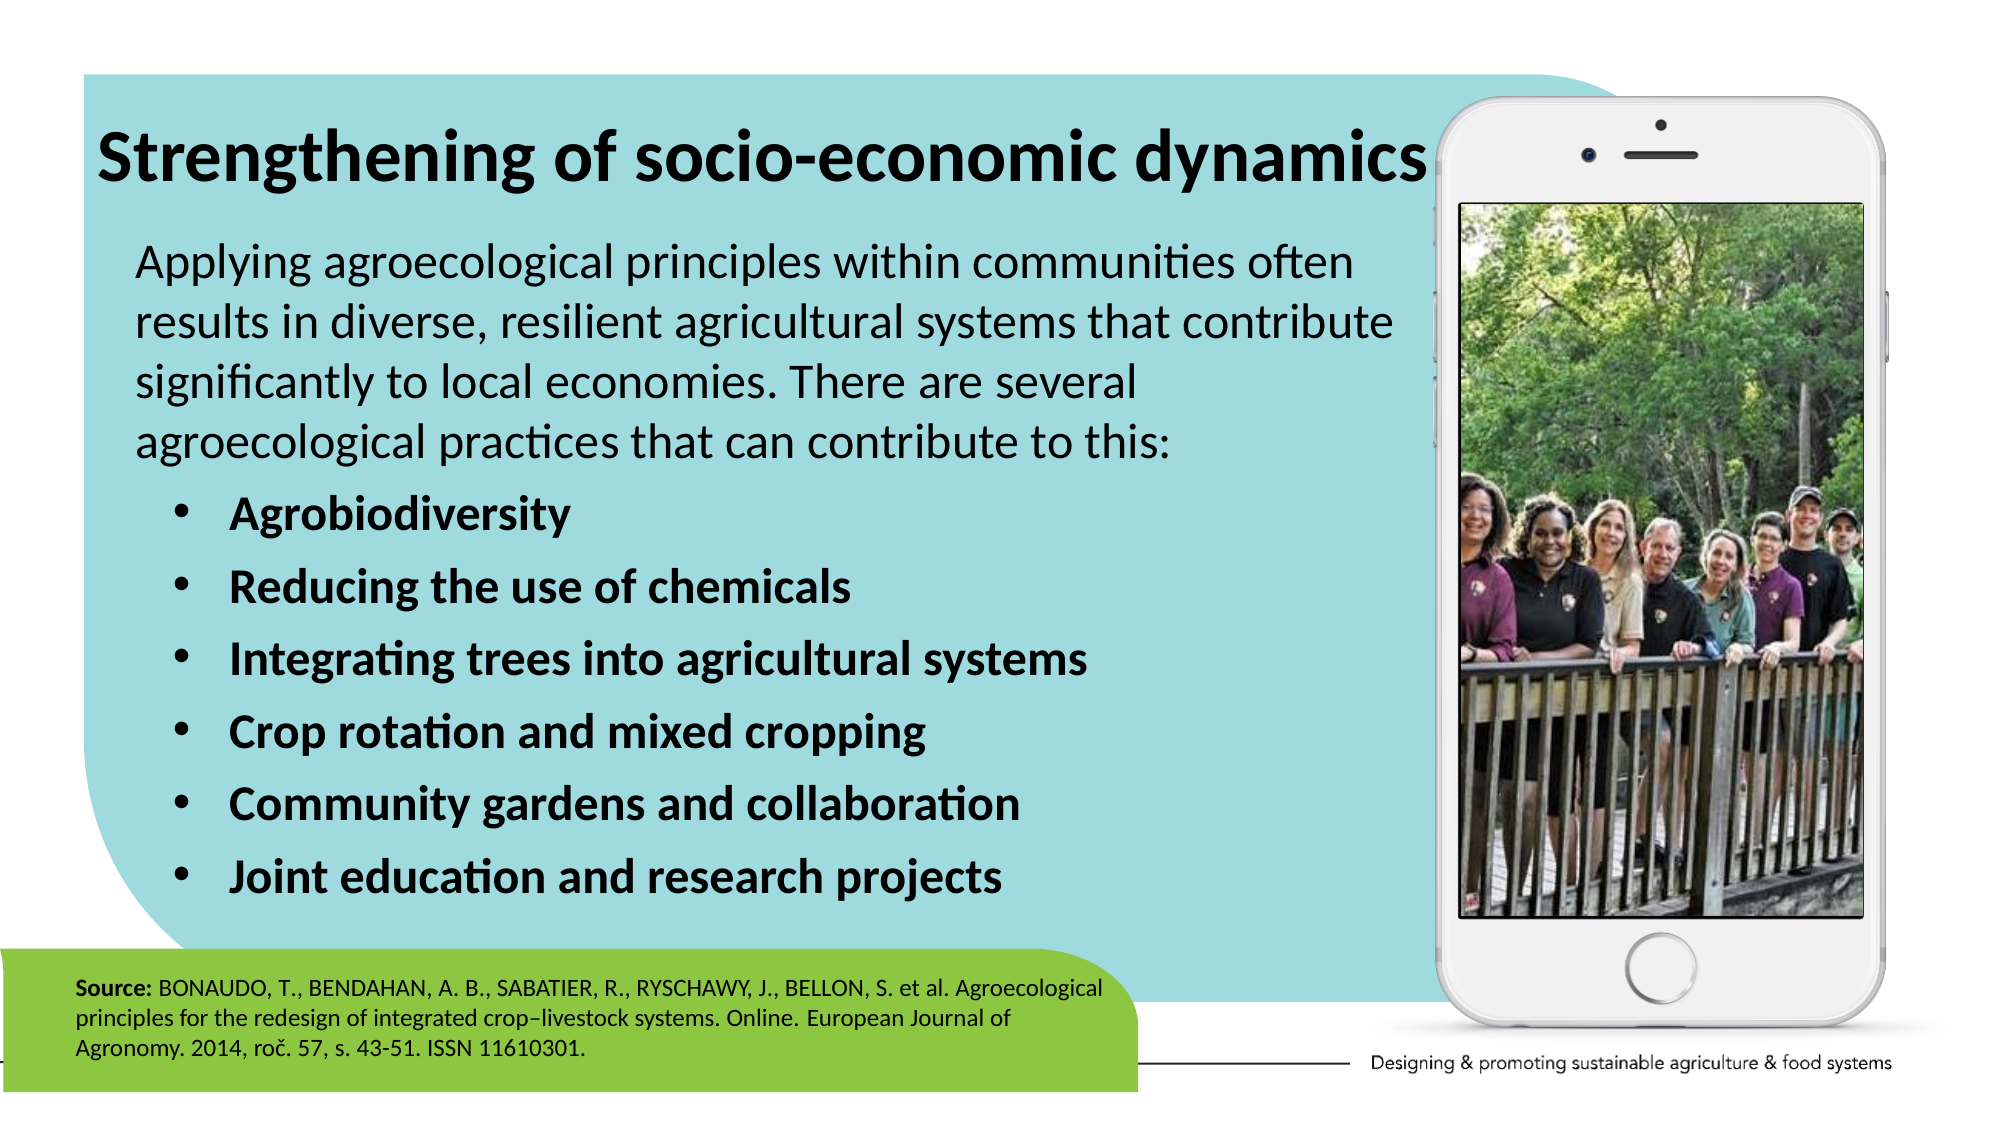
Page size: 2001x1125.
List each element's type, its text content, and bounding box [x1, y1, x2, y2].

picture [1328, 37, 2000, 1088]
list Strengthening of socio-economic dynamics [82, 109, 1481, 272]
list Applying agroecological principles within communities often results in diverse, resilient agricultural systems that contribute significantly to local economies. There are several agroecological practices that can contribute to this: Agrobiodiversity Reducing the use of chemicals Integrating trees into agricultural systems Crop rotation and mixed cropping Community gardens and collaboration Joint education and research projects [82, 272, 1415, 761]
text_box Source: BONAUDO, T., BENDAHAN, A. B., SABATIER, R., RYSCHAWY, J., BELLON, S. et al. Agroecological principles for the redesign of integrated crop–livestock systems. Online. European Journal of Agronomy. 2014, roč. 57, s. 43-51. ISSN 11610301. [60, 964, 1122, 1070]
